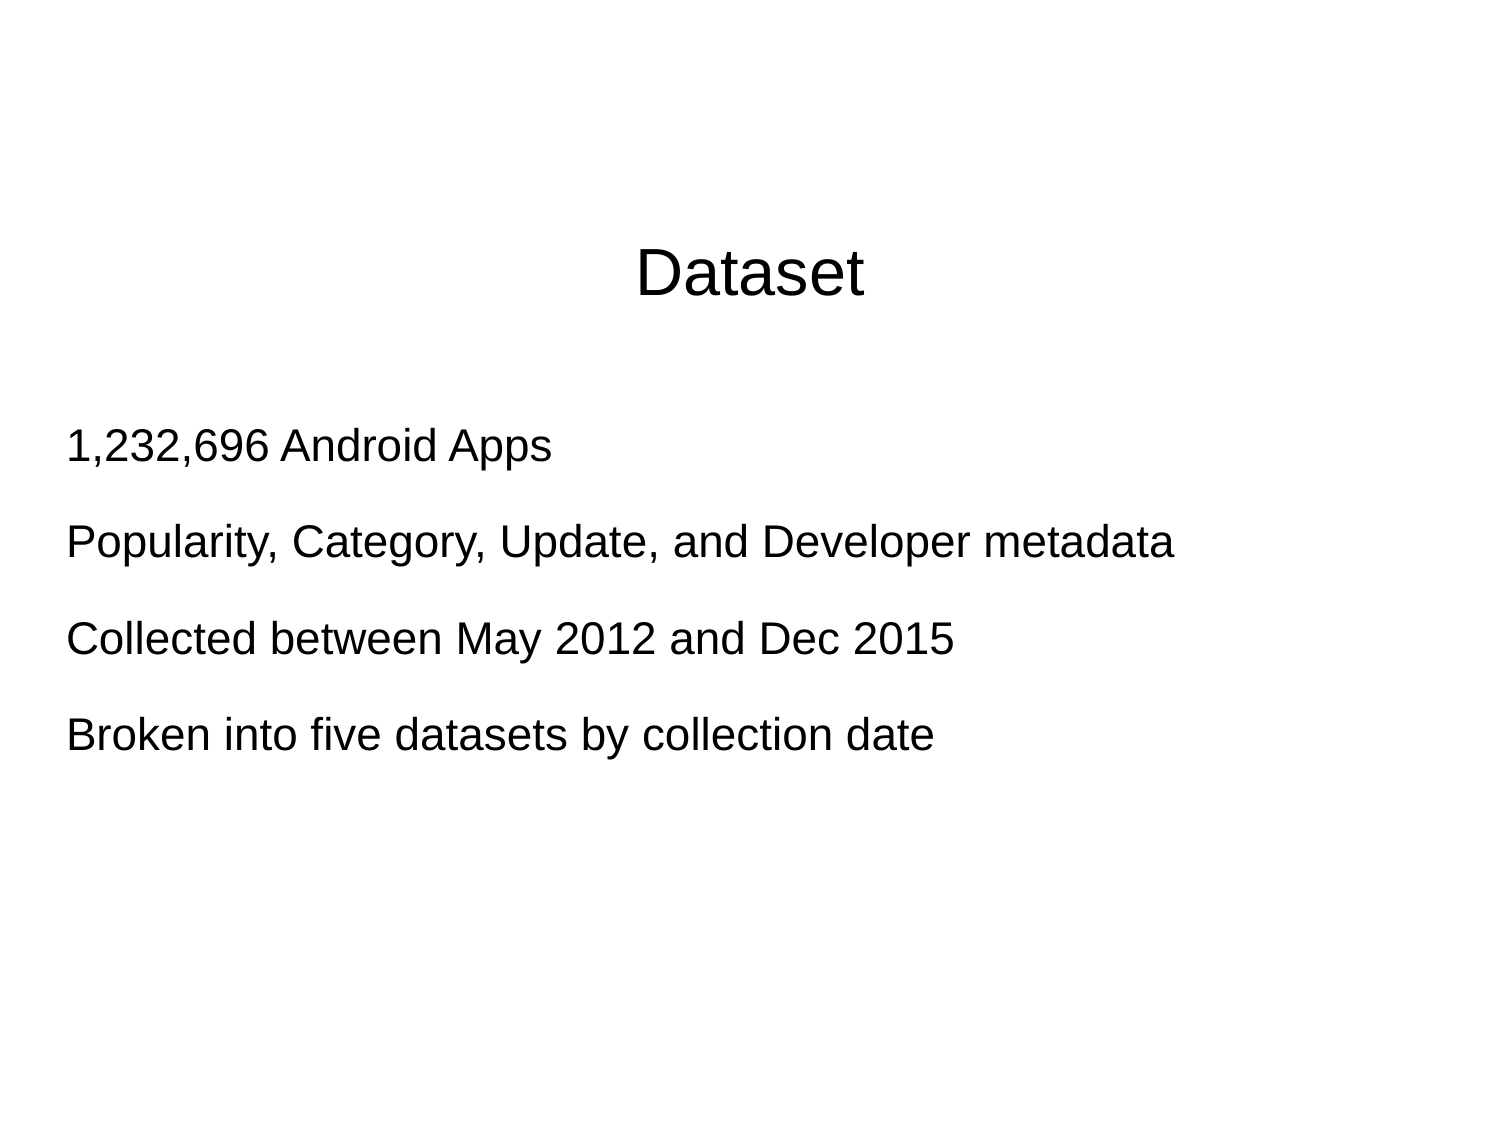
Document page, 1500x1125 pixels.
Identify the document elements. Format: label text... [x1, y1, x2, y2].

title Dataset [51, 213, 1449, 308]
list 1,232,696 Android Apps Popularity, Category, Update, and Developer metadata Collected between May 2012 and Dec 2015 Broken into five datasets by collection date [51, 392, 1449, 953]
